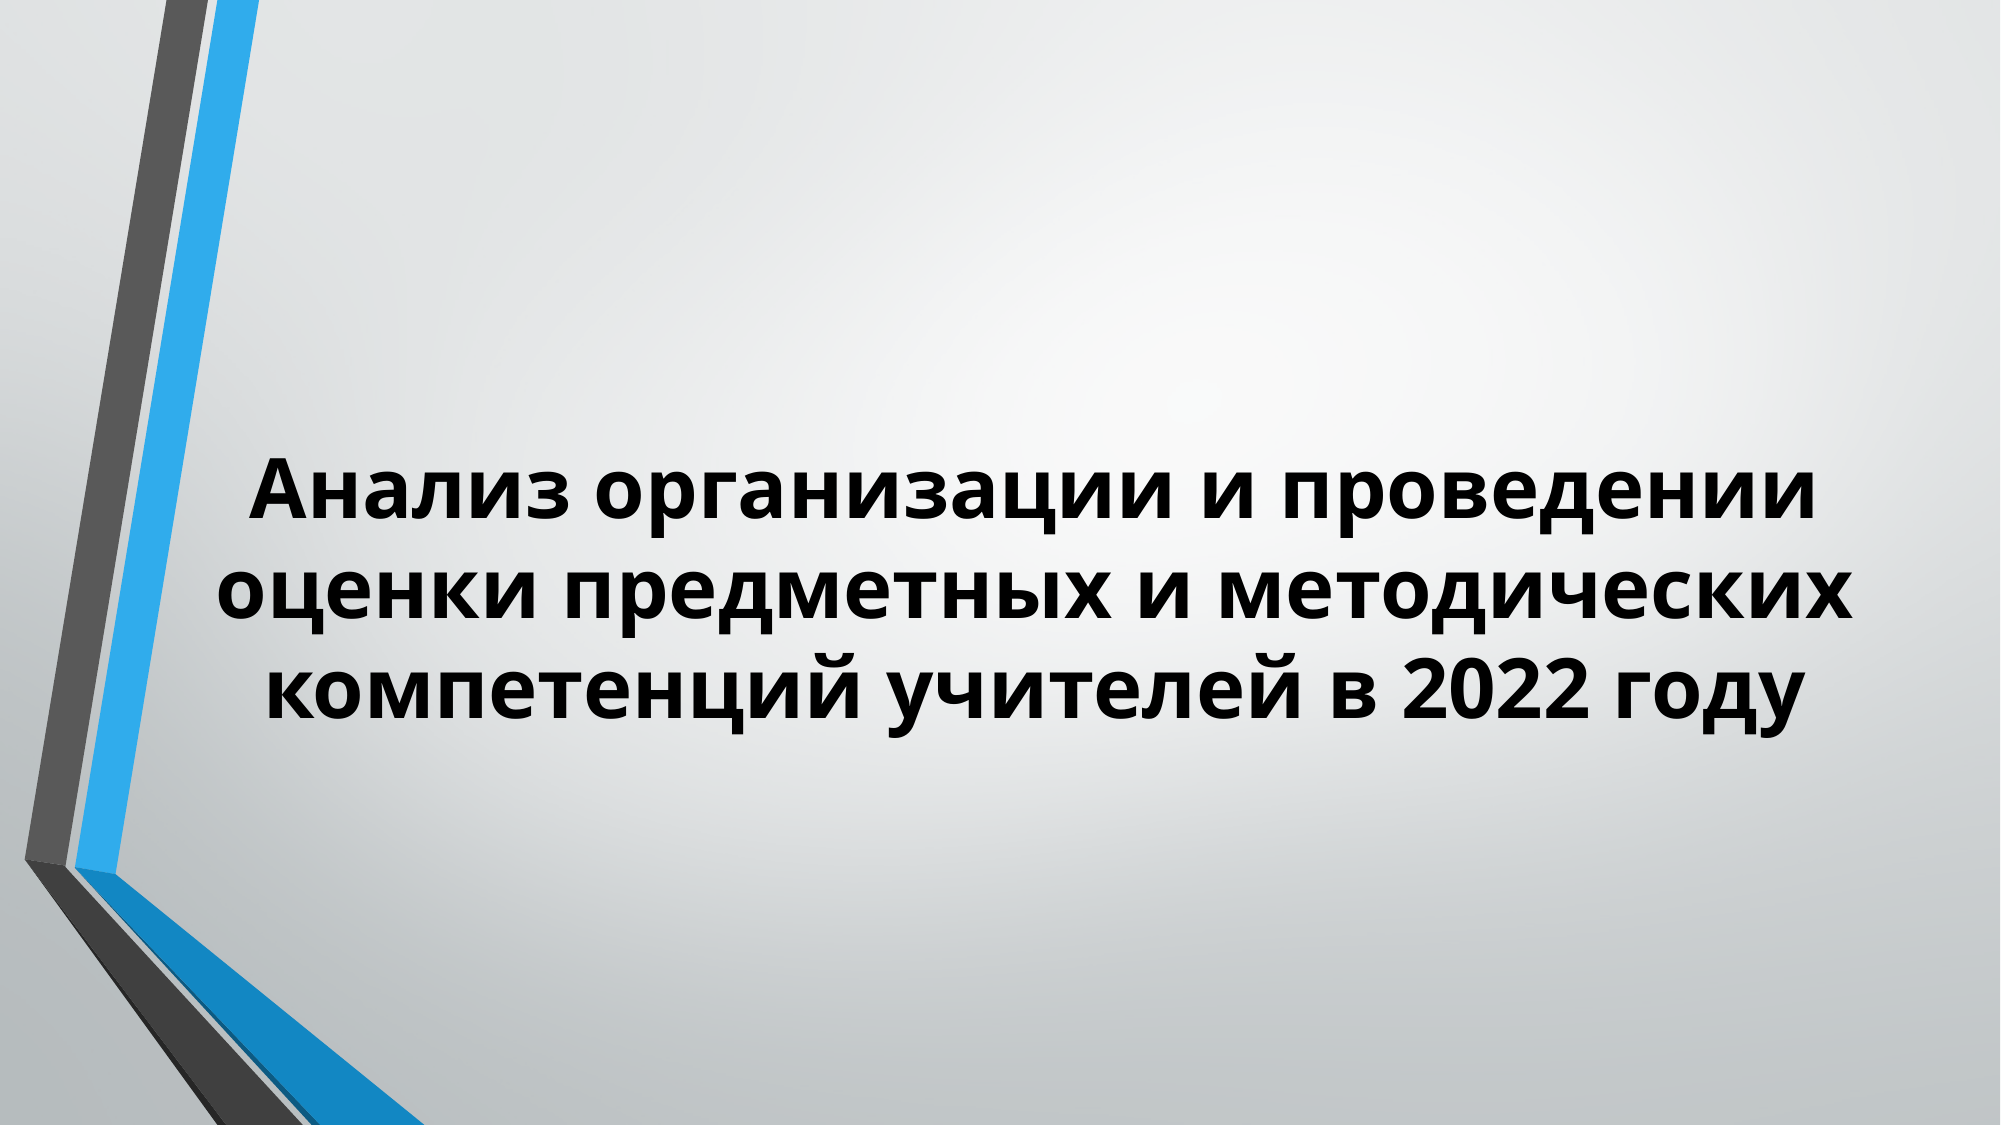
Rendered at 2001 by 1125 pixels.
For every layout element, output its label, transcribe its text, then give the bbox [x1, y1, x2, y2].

title Анализ организации и проведении оценки предметных и методических компетенций учителей в 2022 году [178, 340, 1892, 931]
